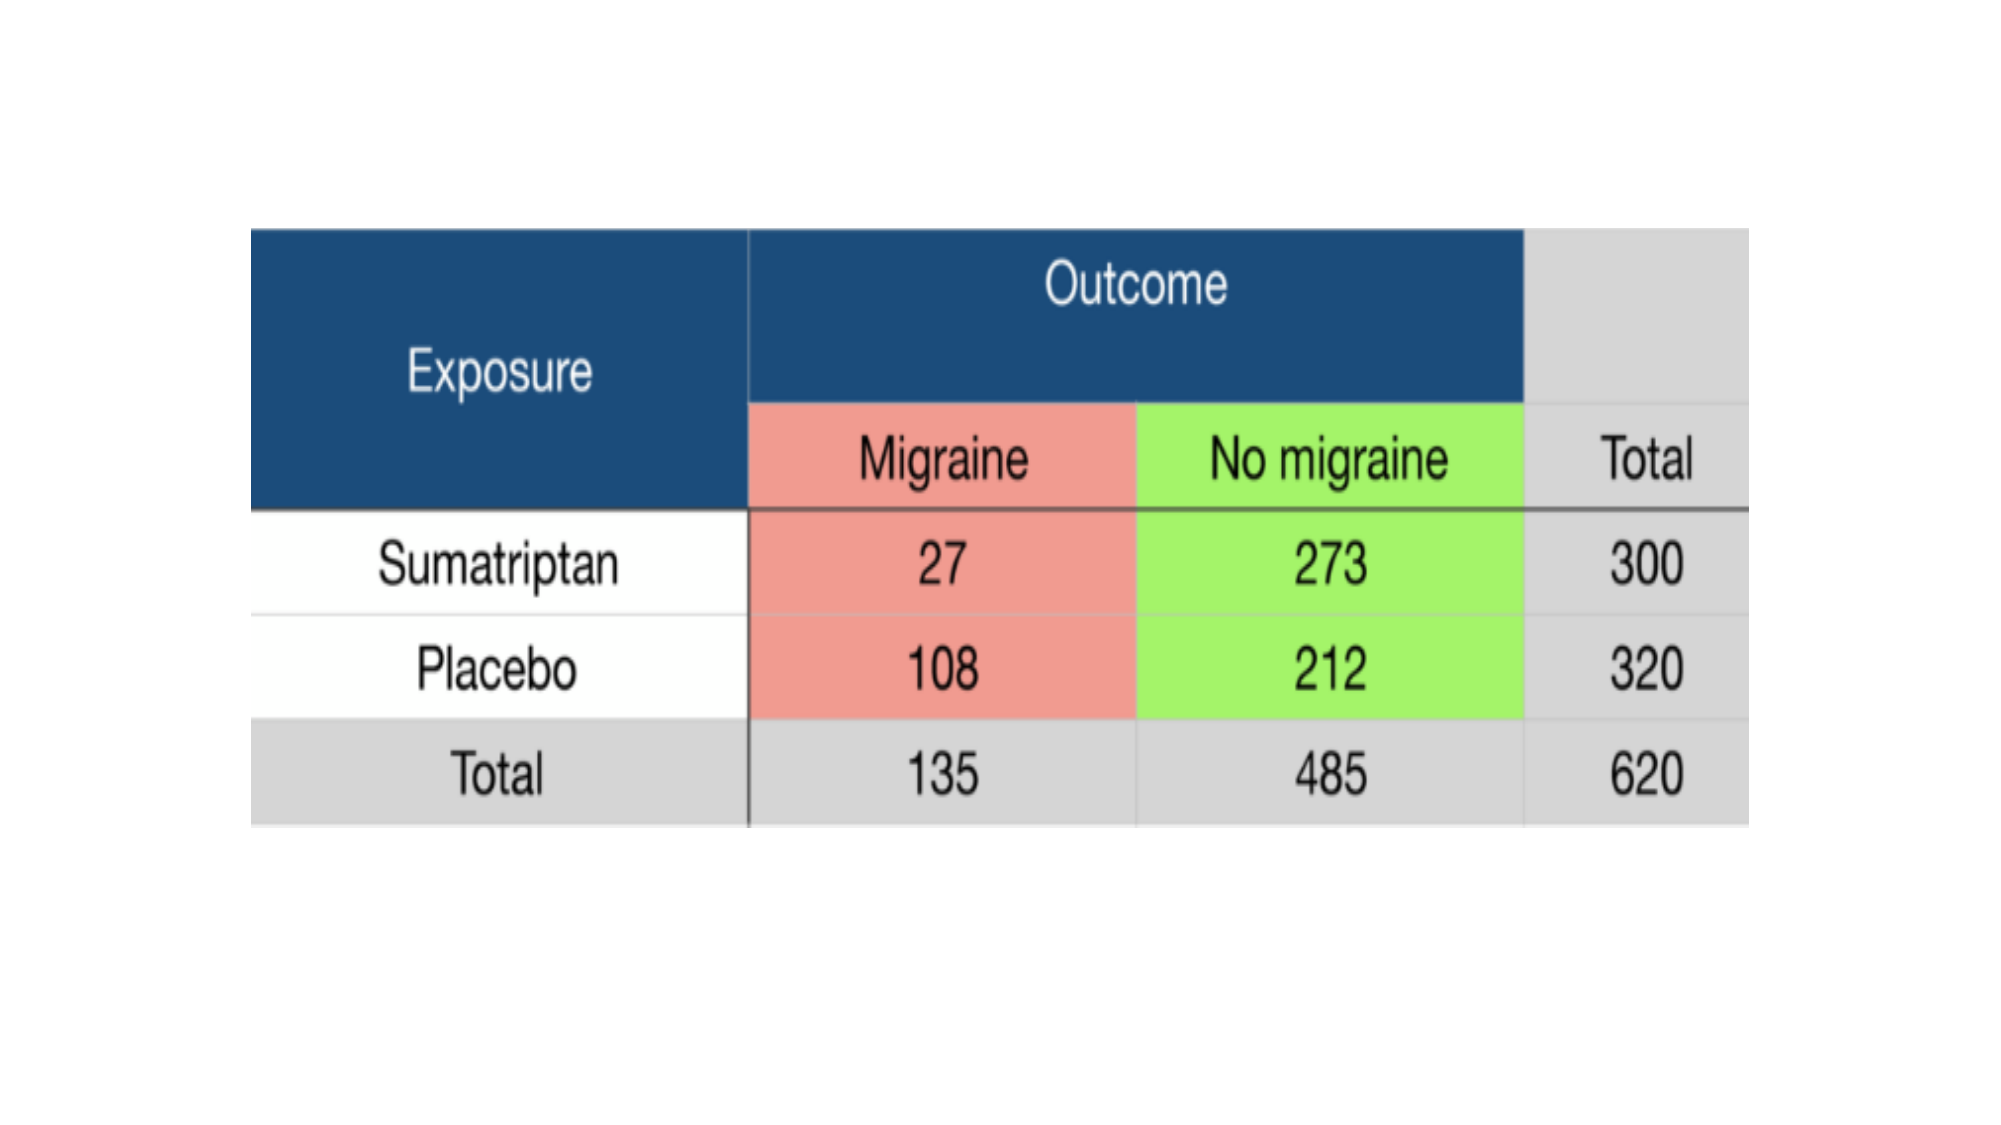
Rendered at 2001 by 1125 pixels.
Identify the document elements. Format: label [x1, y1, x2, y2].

list [251, 228, 1749, 828]
